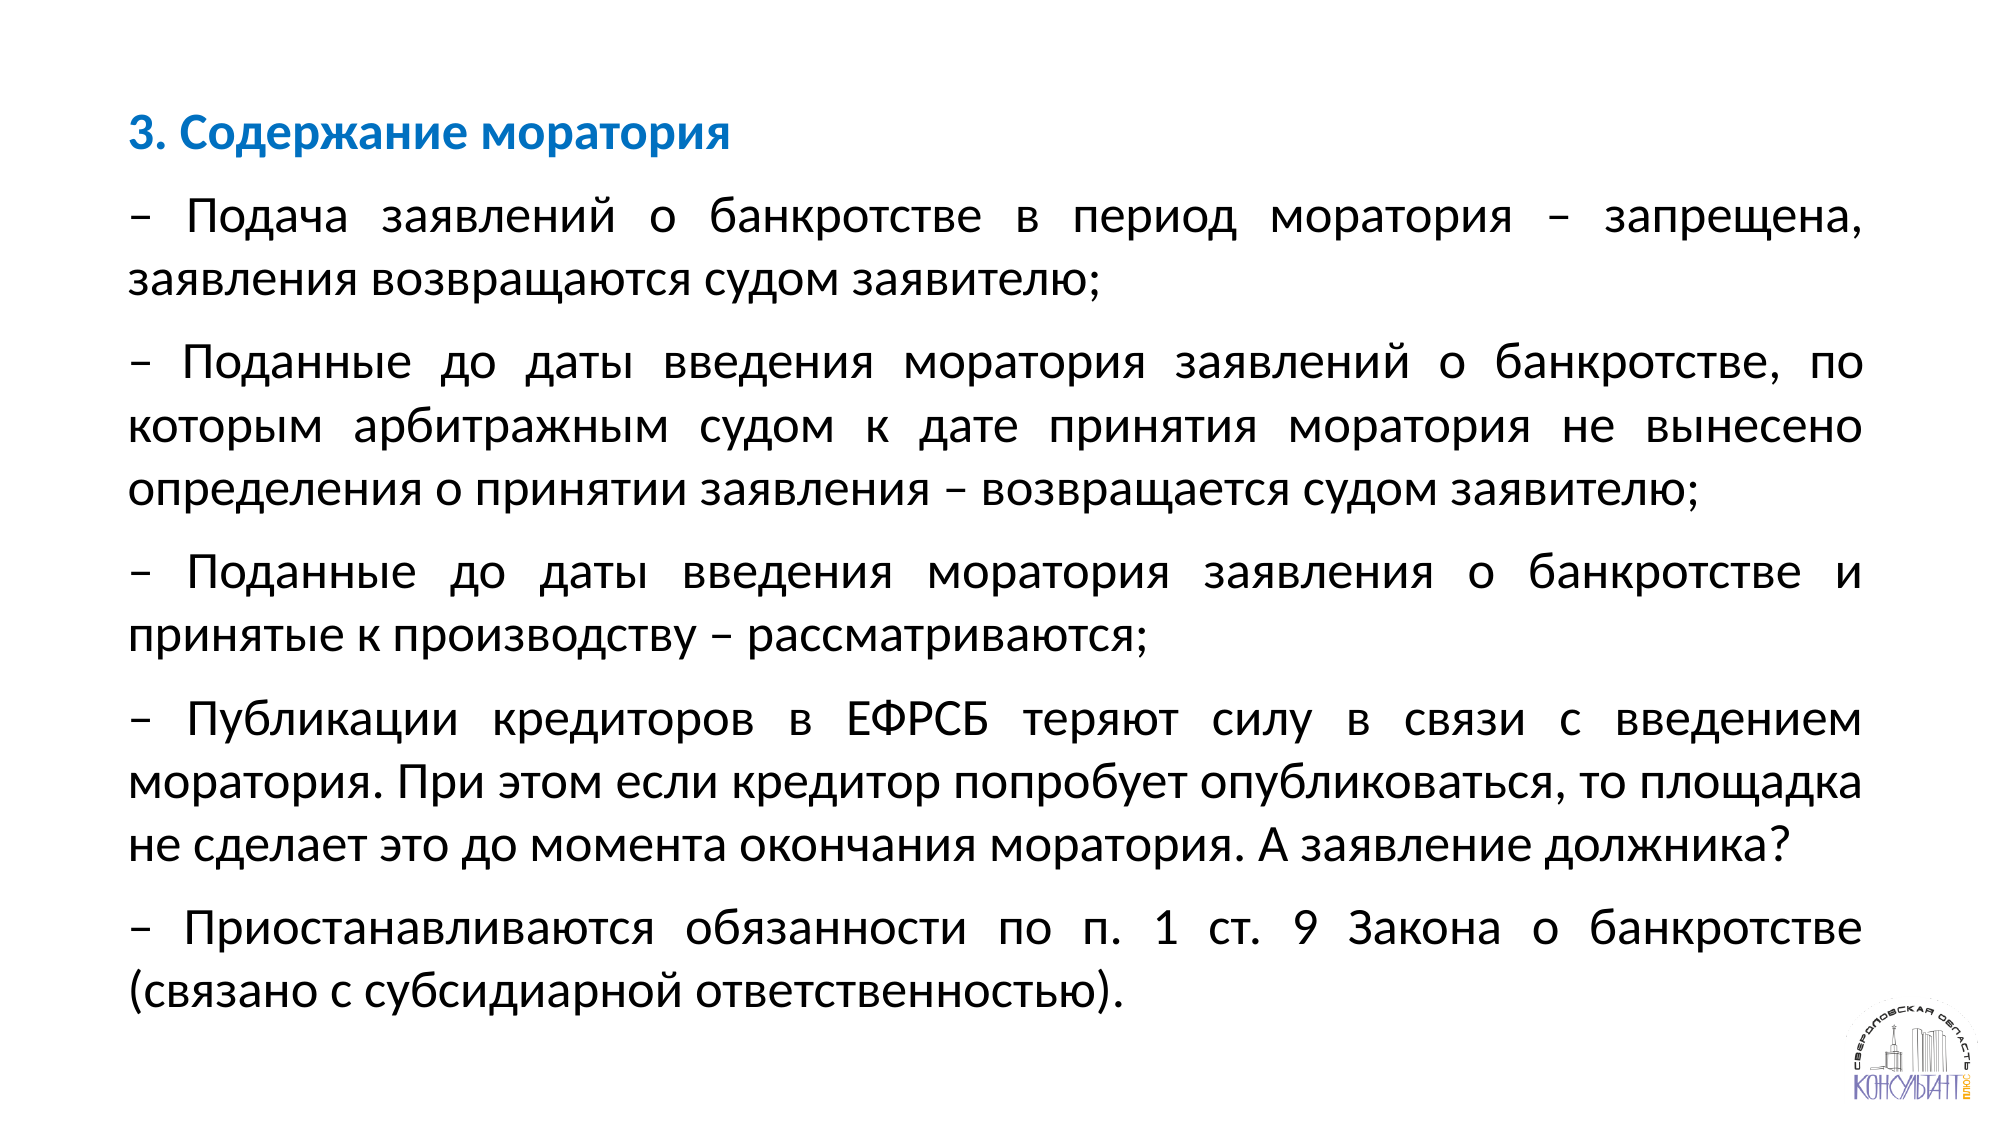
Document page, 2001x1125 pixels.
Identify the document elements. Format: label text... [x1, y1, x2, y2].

list 3. Содержание моратория – Подача заявлений о банкротстве в период моратория – запрещена, заявления возвращаются судом заявителю; – Поданные до даты введения моратория заявлений о банкротстве, по которым арбитражным судом к дате принятия моратория не вынесено определения о принятии заявления – возвращается судом заявителю; – Поданные до даты введения моратория заявления о банкротстве и принятые к производству – рассматриваются; – Публикации кредиторов в ЕФРСБ теряют силу в связи с введением моратория. При этом если кредитор попробует опубликоваться, то площадка не сделает это до момента окончания моратория. А заявление должника? – Приостанавливаются обязанности по п. 1 ст. 9 Закона о банкротстве (связано с субсидиарной ответственностью). [112, 89, 1880, 1057]
picture [1844, 996, 1978, 1105]
